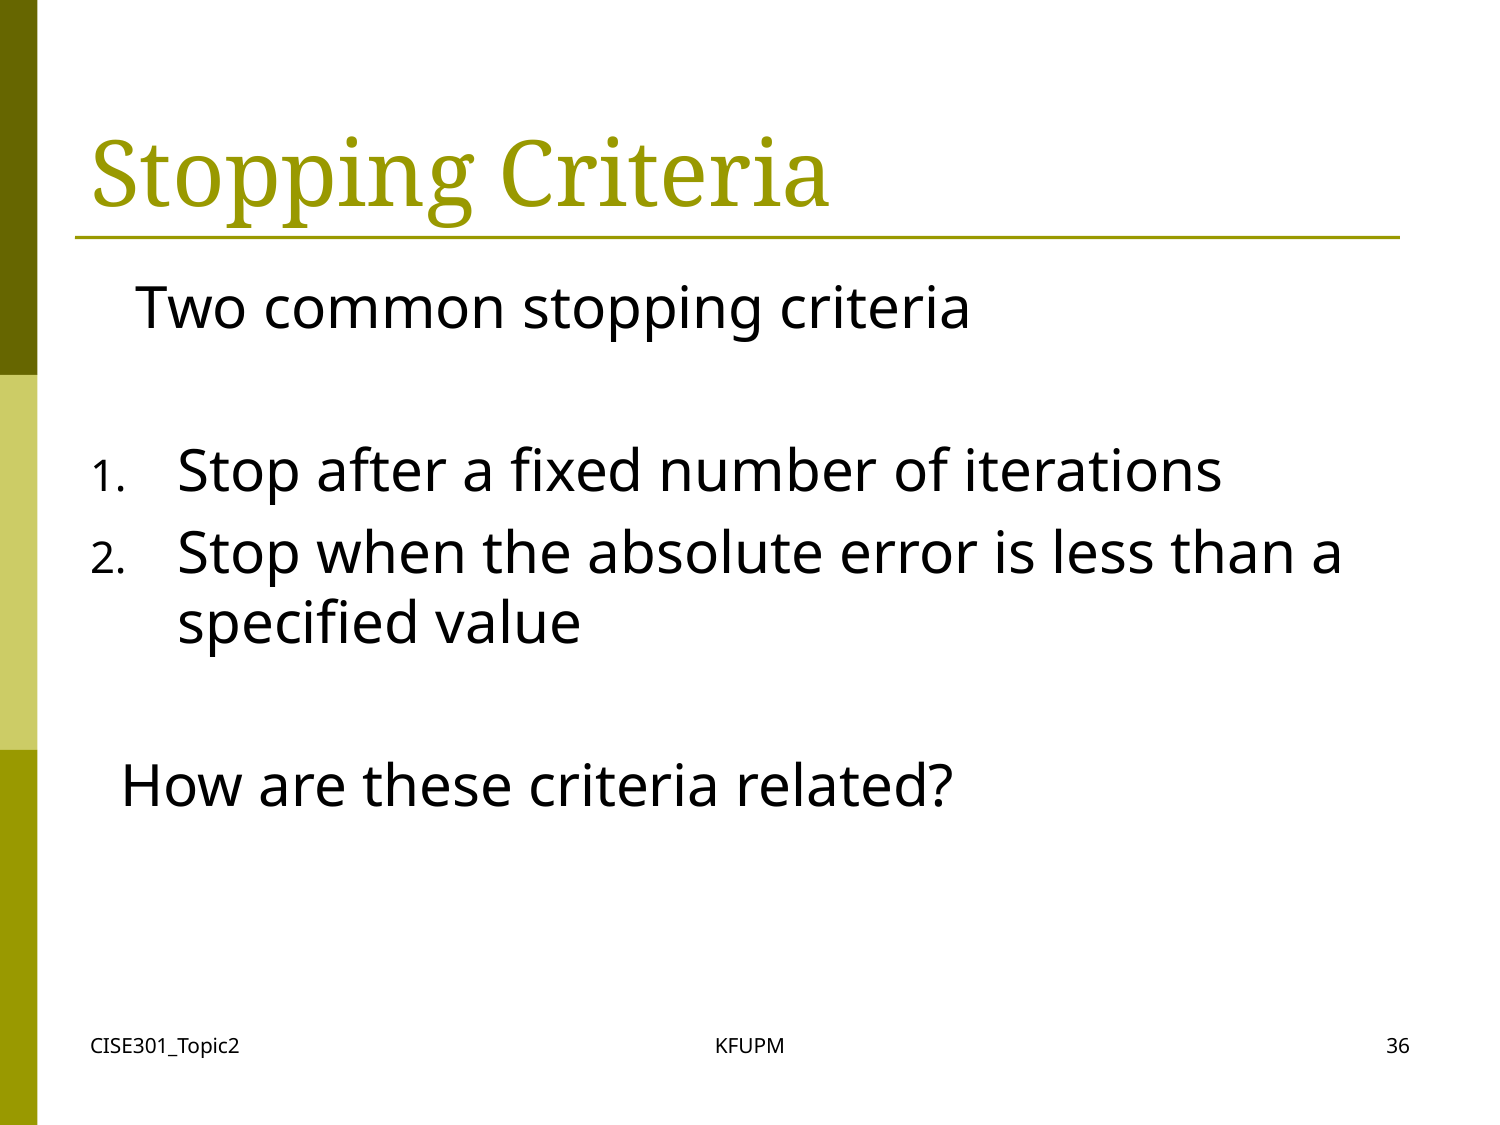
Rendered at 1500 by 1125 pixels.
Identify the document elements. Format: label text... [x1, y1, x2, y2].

list Two common stopping criteria Stop after a fixed number of iterations Stop when the absolute error is less than a specified value How are these criteria related? [74, 262, 1426, 1006]
footer KFUPM [512, 1024, 988, 1101]
slide_number CISE301_Topic2 [74, 1024, 426, 1101]
slide_number 36 [1074, 1024, 1426, 1101]
title Stopping Criteria [74, 45, 1426, 233]
